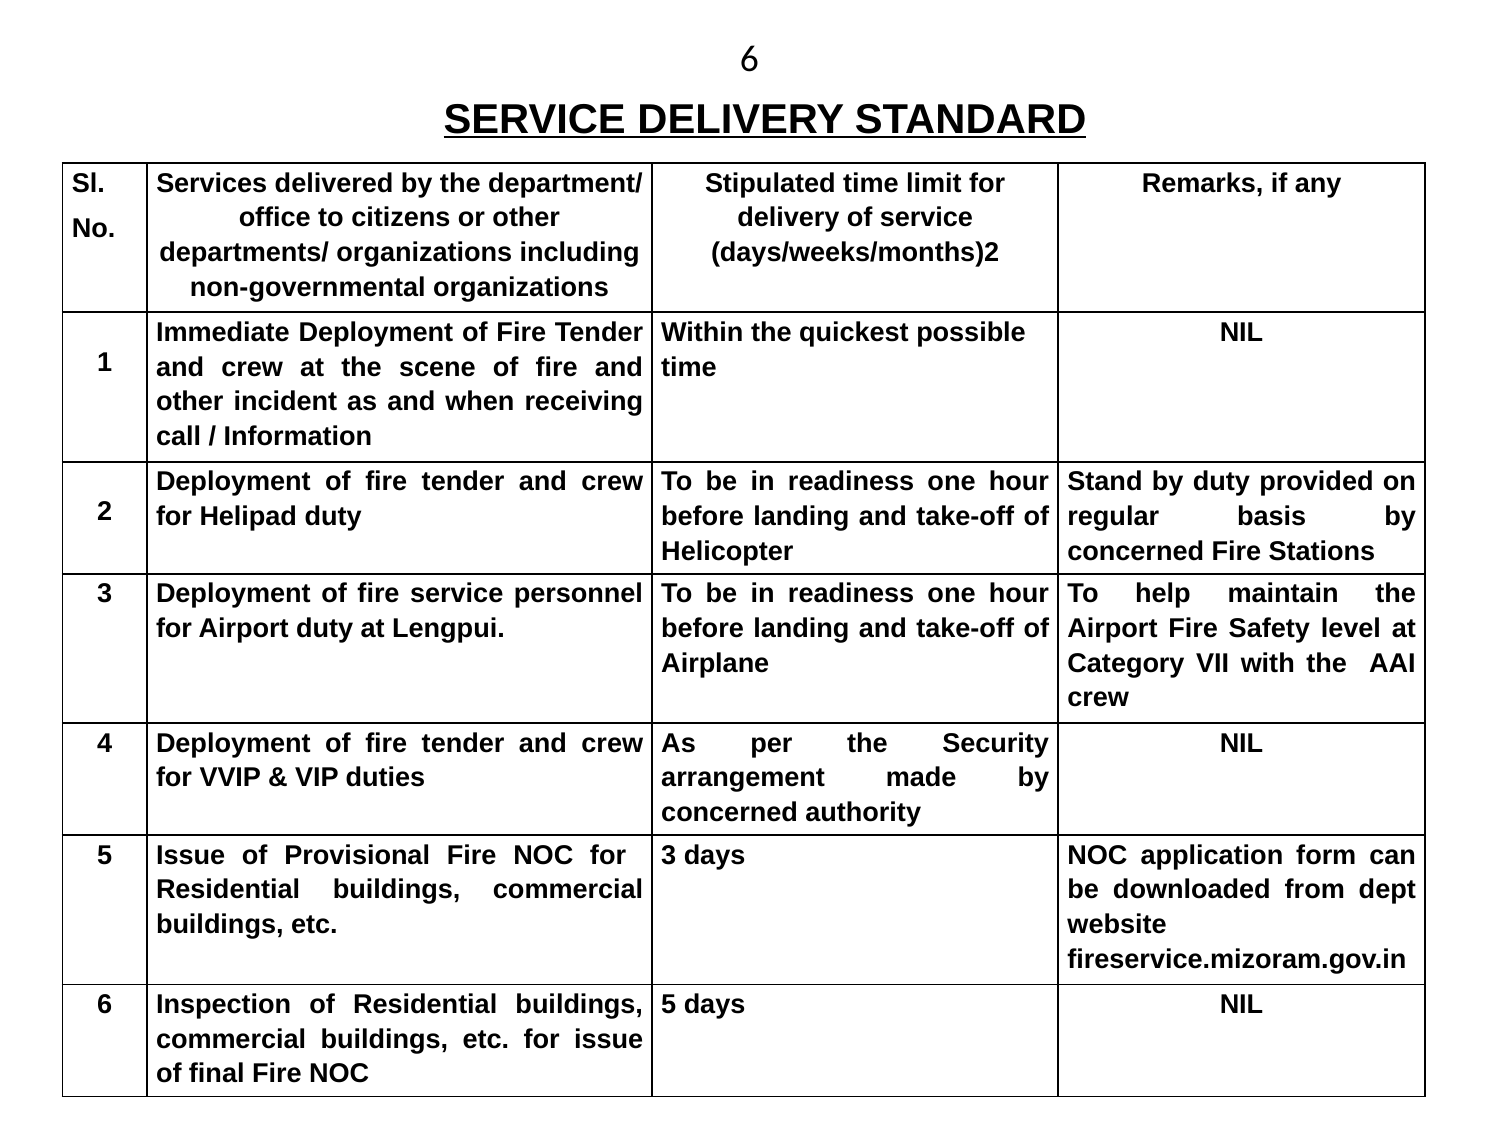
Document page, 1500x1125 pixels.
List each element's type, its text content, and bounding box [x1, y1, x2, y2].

table_cell 3 days [653, 836, 1057, 984]
table_cell 1 [63, 313, 146, 461]
table_cell 6 [63, 985, 146, 1096]
table_cell Deployment of fire service personnel for Airport duty at Lengpui. [148, 575, 651, 722]
table_cell Immediate Deployment of Fire Tender and crew at the scene of fire and other incident as and when receiving call / Information [148, 313, 651, 461]
table_cell Stand by duty provided on regular basis by concerned Fire Stations [1059, 463, 1424, 573]
table_header Services delivered by the department/ office to citizens or other departments/ organizations including non-governmental organizations [148, 164, 651, 311]
table_cell Deployment of fire tender and crew for Helipad duty [148, 463, 651, 573]
table_cell Within the quickest possible time [653, 313, 1057, 461]
table_cell To be in readiness one hour before landing and take-off of Helicopter [653, 463, 1057, 573]
table_cell As per the Security arrangement made by concerned authority [653, 724, 1057, 834]
table_cell 2 [63, 463, 146, 573]
table_cell Deployment of fire tender and crew for VVIP & VIP duties [148, 724, 651, 834]
table_cell NOC application form can be downloaded from dept website fireservice.mizoram.gov.in [1059, 836, 1424, 984]
table_cell NIL [1059, 313, 1424, 461]
table_cell NIL [1059, 985, 1424, 1096]
table_header Stipulated time limit for delivery of service (days/weeks/months)2 [653, 164, 1057, 311]
table_cell NIL [1059, 724, 1424, 834]
table_cell 4 [63, 724, 146, 834]
table_header Remarks, if any [1059, 164, 1424, 311]
table_cell 5 days [653, 985, 1057, 1096]
table_cell To help maintain the Airport Fire Safety level at Category VII with the AAI crew [1059, 575, 1424, 722]
table_cell Issue of Provisional Fire NOC for Residential buildings, commercial buildings, etc. [148, 836, 651, 984]
text_box SERVICE DELIVERY STANDARD [428, 84, 1102, 150]
table_cell 3 [63, 575, 146, 722]
table_cell Inspection of Residential buildings, commercial buildings, etc. for issue of final Fire NOC [148, 985, 651, 1096]
table_cell 5 [63, 836, 146, 984]
table_header Sl. No. [63, 164, 146, 311]
text_box 6 [724, 26, 788, 87]
table_cell To be in readiness one hour before landing and take-off of Airplane [653, 575, 1057, 722]
